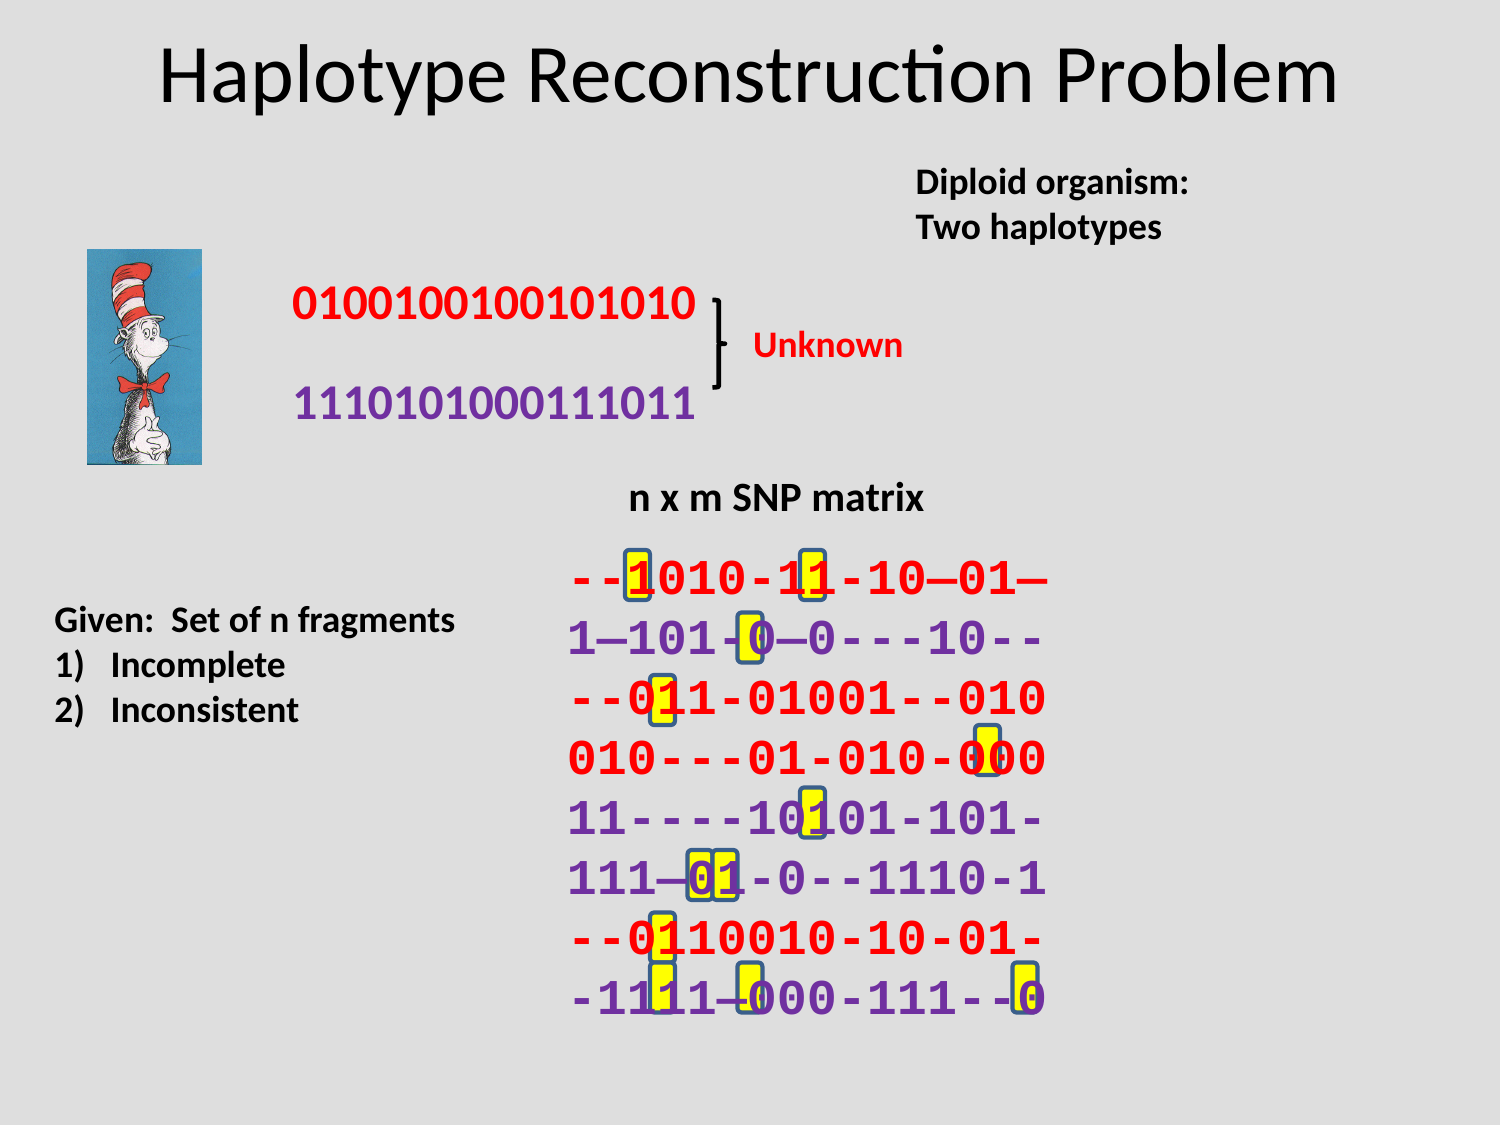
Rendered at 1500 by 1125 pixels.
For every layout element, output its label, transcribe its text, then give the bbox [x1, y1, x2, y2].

text_box Given: Set of n fragments Incomplete Inconsistent [39, 587, 471, 738]
text_box --1010-11-10—01— 1—101-0—0---10-- --011-01001--010 010---01-010-000 11----10101-101- 111—01-0--1110-1 --0110010-10-01- -1111—000-111--0 [552, 537, 1062, 1033]
title Haplotype Reconstruction Problem [0, 0, 1500, 138]
text_box Diploid organism: Two haplotypes [900, 149, 1205, 255]
text_box 1110101000111011 [277, 361, 712, 437]
text_box n x m SNP matrix [613, 462, 940, 528]
picture [87, 249, 202, 465]
text_box 0100100100101010 [277, 262, 712, 338]
text_box Unknown [738, 312, 919, 373]
text_box [712, 299, 726, 389]
